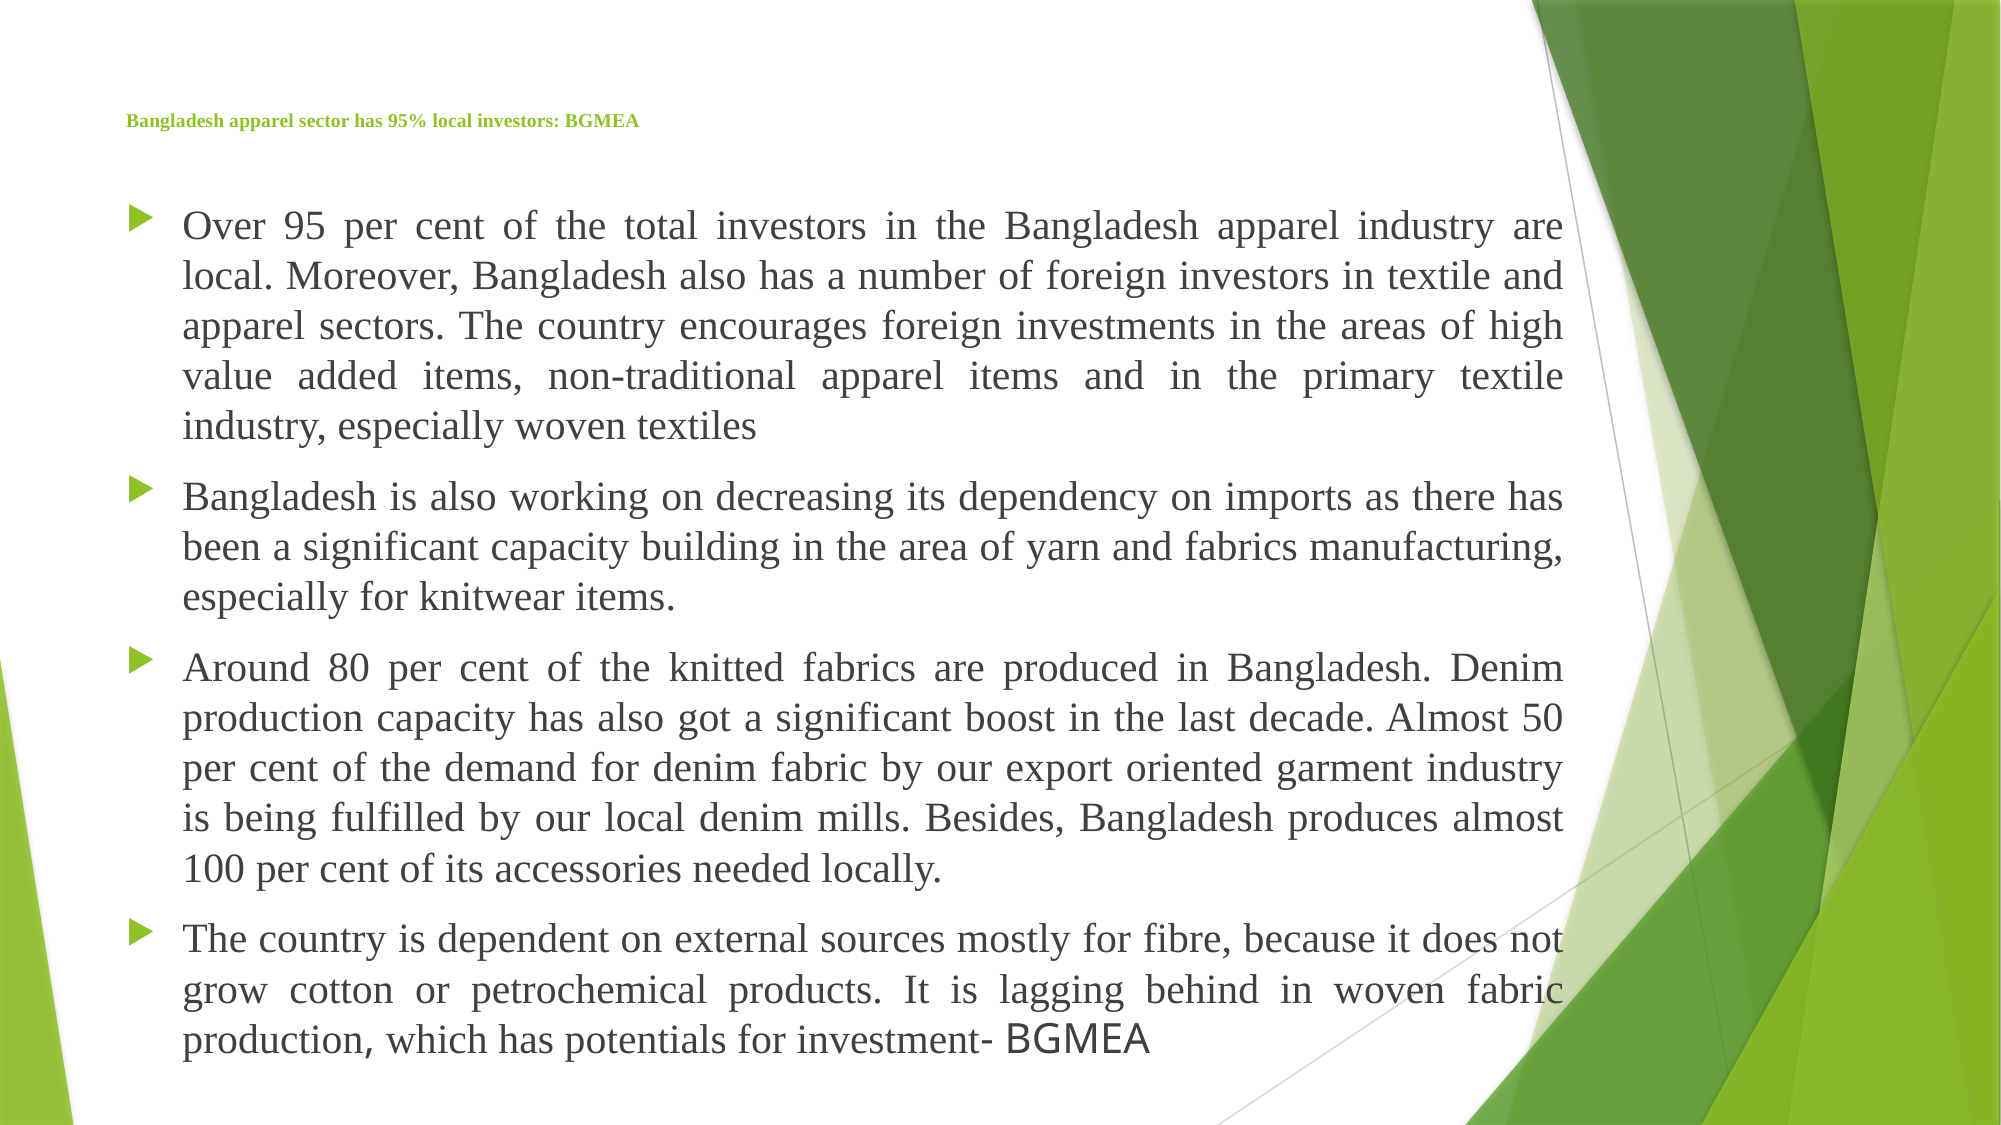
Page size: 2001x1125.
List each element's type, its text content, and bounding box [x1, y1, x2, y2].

list Over 95 per cent of the total investors in the Bangladesh apparel industry are local. Moreover, Bangladesh also has a number of foreign investors in textile and apparel sectors. The country encourages foreign investments in the areas of high value added items, non-traditional apparel items and in the primary textile industry, especially woven textiles Bangladesh is also working on decreasing its dependency on imports as there has been a significant capacity building in the area of yarn and fabrics manufacturing, especially for knitwear items. Around 80 per cent of the knitted fabrics are produced in Bangladesh. Denim production capacity has also got a significant boost in the last decade. Almost 50 per cent of the demand for denim fabric by our export oriented garment industry is being fulfilled by our local denim mills. Besides, Bangladesh produces almost 100 per cent of its accessories needed locally. The country is dependent on external sources mostly for fibre, because it does not grow cotton or petrochemical products. It is lagging behind in woven fabric production, which has potentials for investment- BGMEA [111, 190, 1581, 1125]
title Bangladesh apparel sector has 95% local investors: BGMEA [111, 99, 1522, 172]
